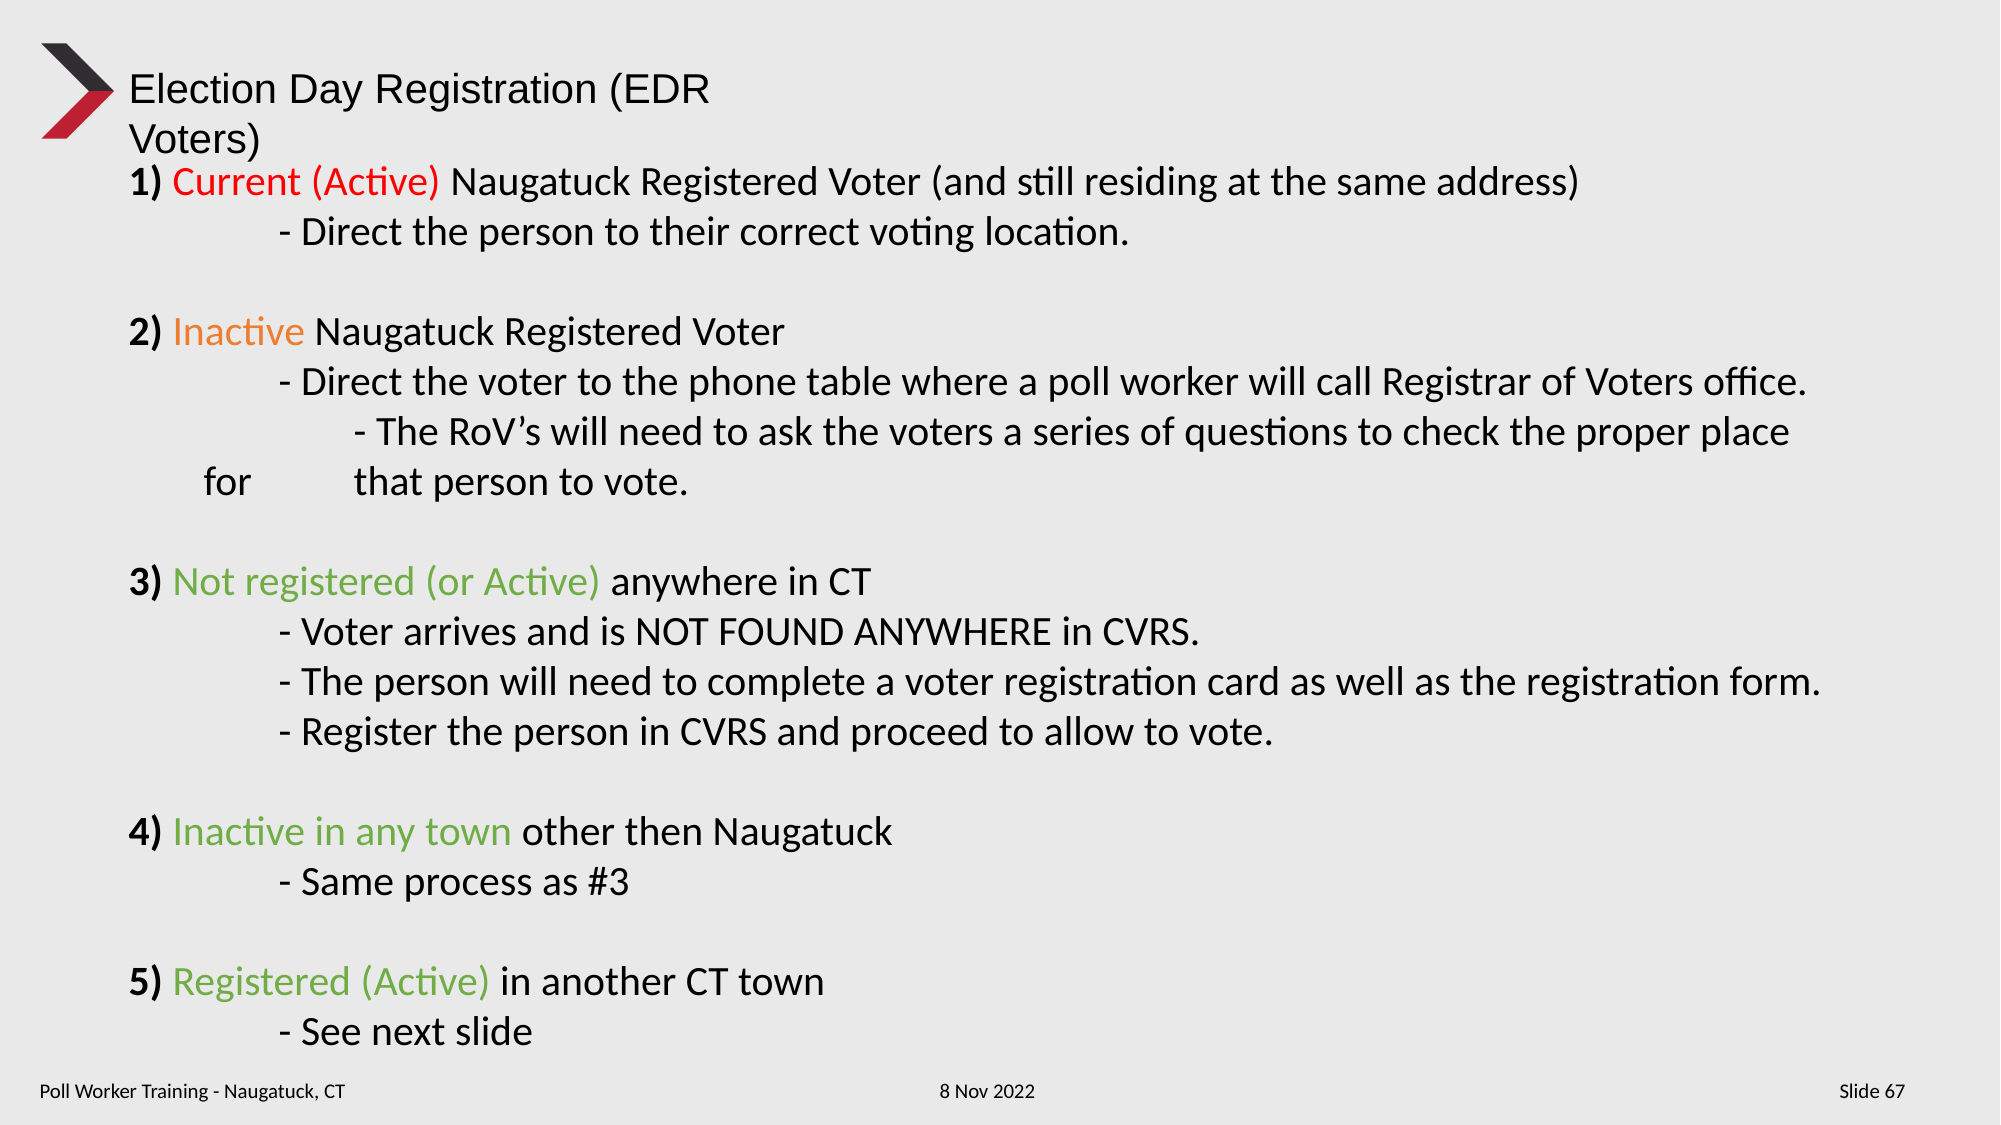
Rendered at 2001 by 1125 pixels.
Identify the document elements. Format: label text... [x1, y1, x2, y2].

text_box [38, 42, 114, 91]
text_box 1) Current (Active) Naugatuck Registered Voter (and still residing at the same address) - Direct the person to their correct voting location. 2) Inactive Naugatuck Registered Voter - Direct the voter to the phone table where a poll worker will call Registrar of Voters office. - The RoV’s will need to ask the voters a series of questions to check the proper place for that person to vote. 3) Not registered (or Active) anywhere in CT - Voter arrives and is NOT FOUND ANYWHERE in CVRS. - The person will need to complete a voter registration card as well as the registration form. - Register the person in CVRS and proceed to allow to vote. 4) Inactive in any town other then Naugatuck - Same process as #3 5) Registered (Active) in another CT town - See next slide [113, 146, 1844, 1062]
text_box [38, 90, 114, 140]
text_box Poll Worker Training - Naugatuck, CT 8 Nov 2022 Slide [24, 1070, 1945, 1125]
text_box Election Day Registration (EDR Voters) [114, 54, 870, 146]
